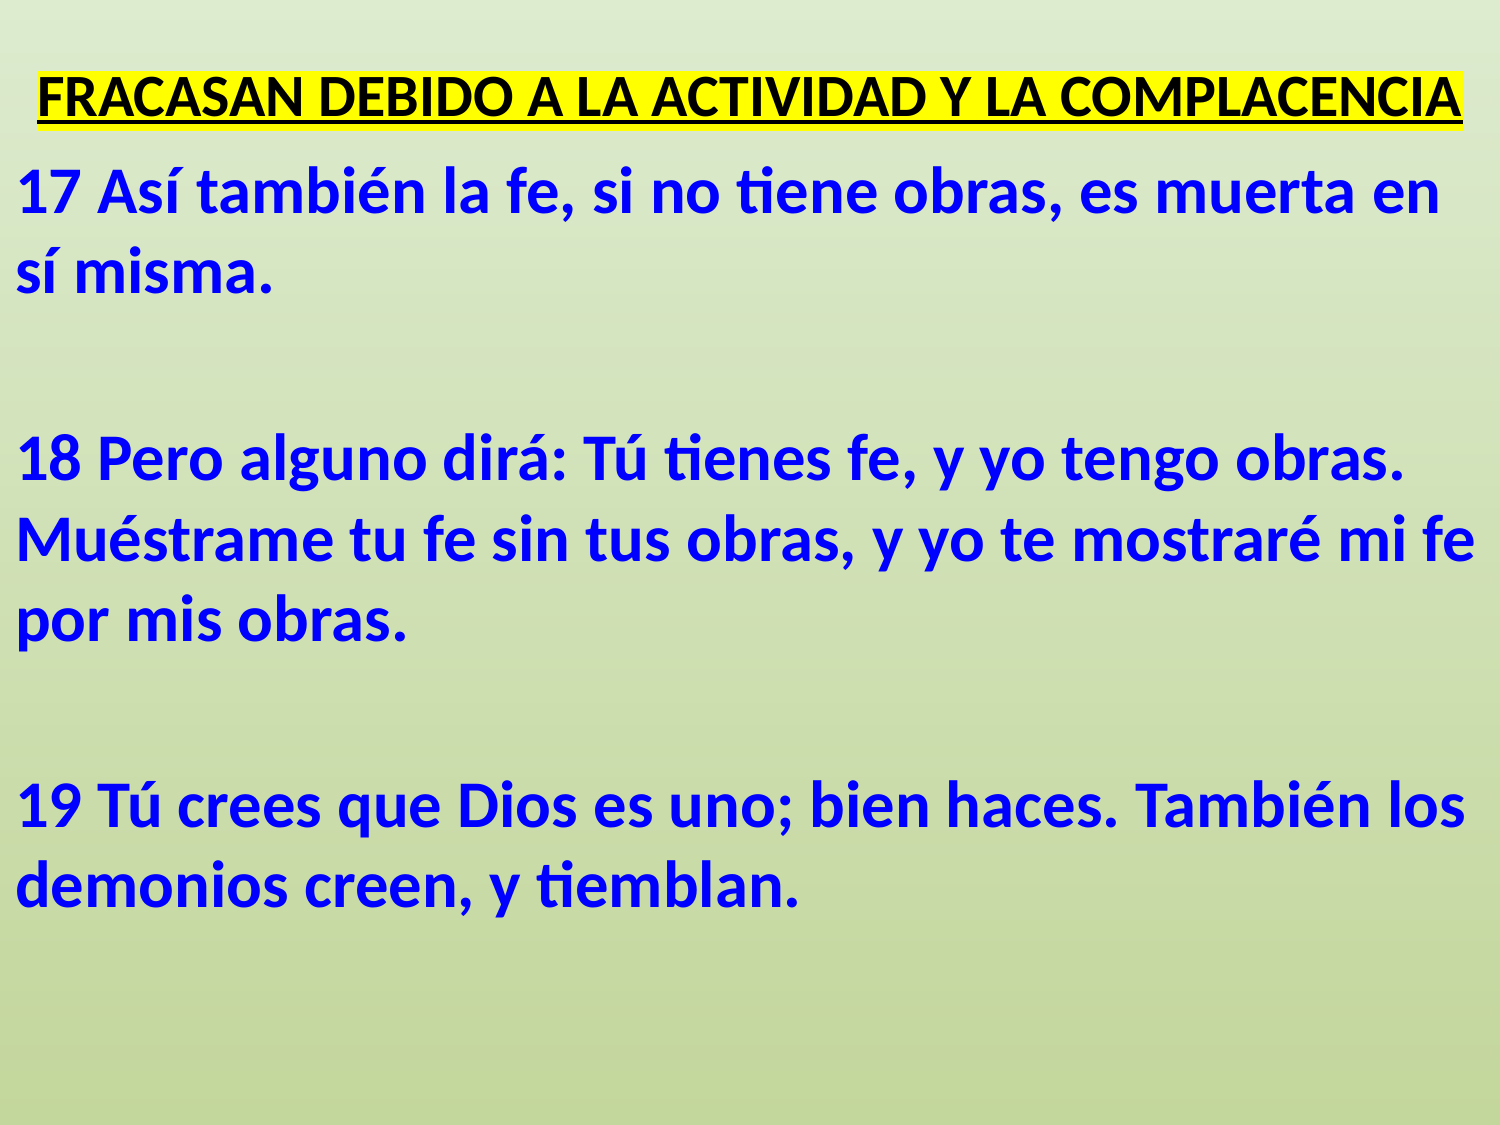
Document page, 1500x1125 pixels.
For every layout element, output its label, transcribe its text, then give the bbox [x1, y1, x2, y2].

list 17 Así también la fe, si no tiene obras, es muerta en sí misma. 18 Pero alguno dirá: Tú tienes fe, y yo tengo obras. Muéstrame tu fe sin tus obras, y yo te mostraré mi fe por mis obras. 19 Tú crees que Dios es uno; bien haces. También los demonios creen, y tiemblan. [0, 139, 1500, 1125]
title FRACASAN DEBIDO A LA ACTIVIDAD Y LA COMPLACENCIA [0, 45, 1500, 139]
